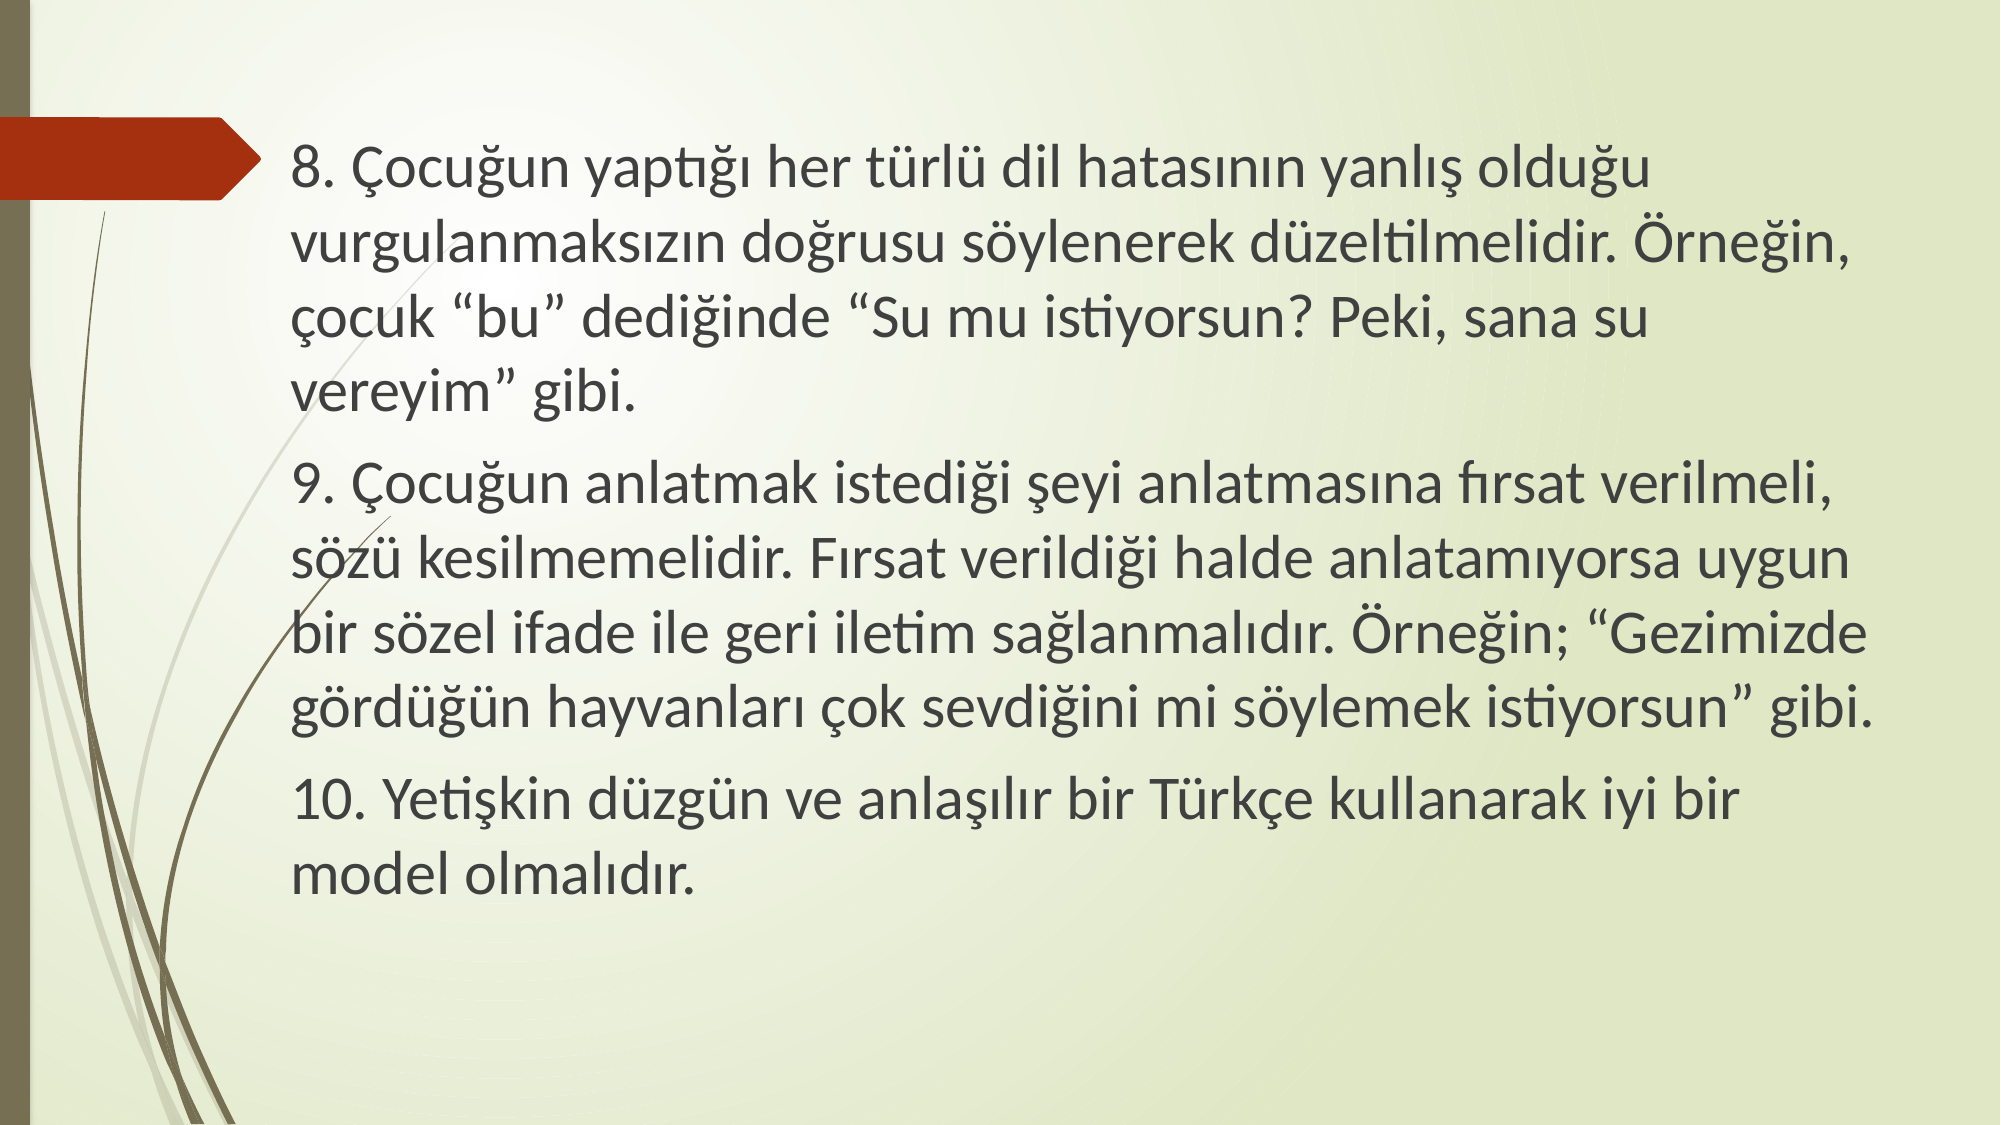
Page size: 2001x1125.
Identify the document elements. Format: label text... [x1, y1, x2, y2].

list 8. Çocuğun yaptığı her türlü dil hatasının yanlış olduğu vurgulanmaksızın doğrusu söylenerek düzeltilmelidir. Örneğin, çocuk “bu” dediğinde “Su mu istiyorsun? Peki, sana su vereyim” gibi. 9. Çocuğun anlatmak istediği şeyi anlatmasına fırsat verilmeli, sözü kesilmemelidir. Fırsat verildiği halde anlatamıyorsa uygun bir sözel ifade ile geri iletim sağlanmalıdır. Örneğin; “Gezimizde gördüğün hayvanları çok sevdiğini mi söylemek istiyorsun” gibi. 10. Yetişkin düzgün ve anlaşılır bir Türkçe kullanarak iyi bir model olmalıdır. [275, 118, 1903, 991]
